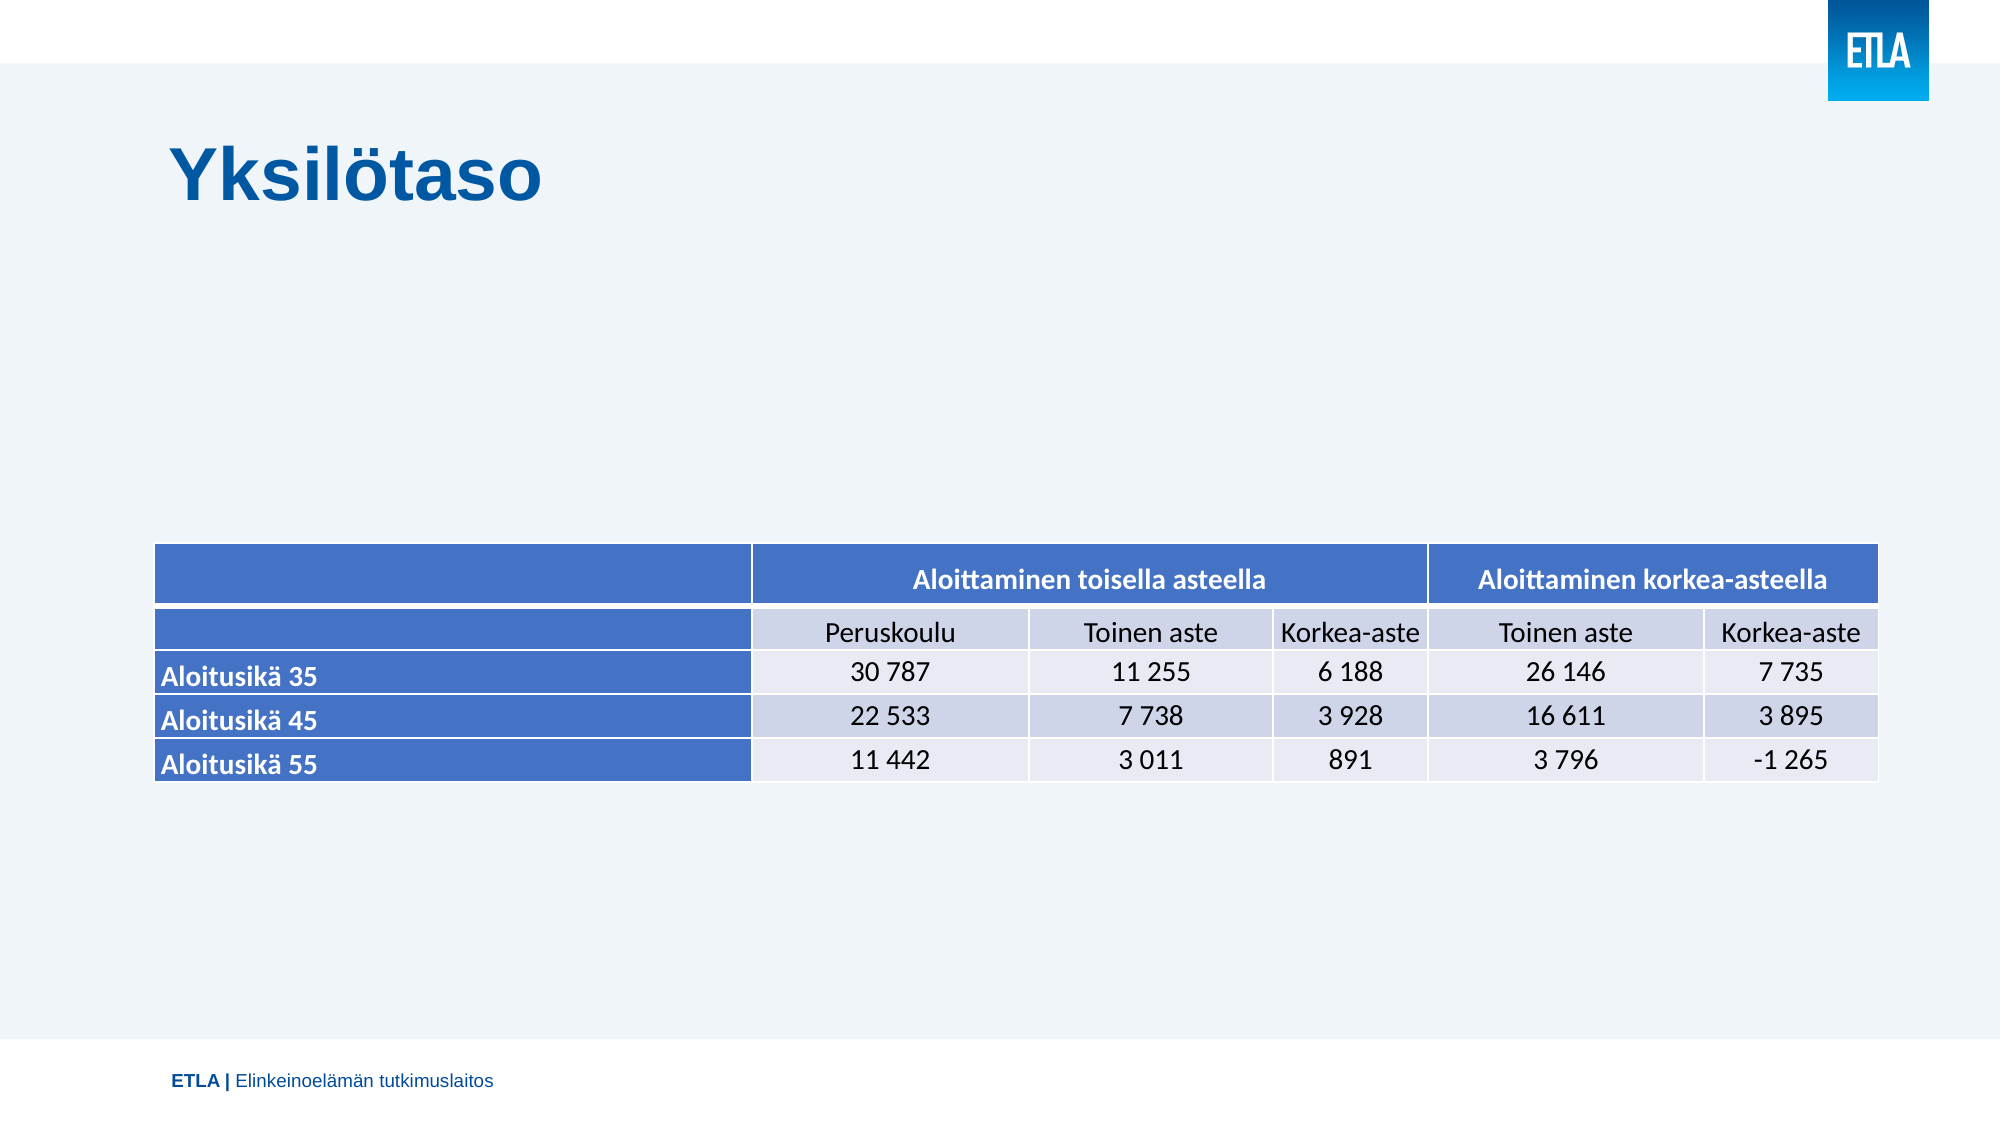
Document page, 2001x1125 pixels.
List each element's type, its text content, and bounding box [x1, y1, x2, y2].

table_cell 26 146 [1429, 651, 1703, 693]
table_cell Peruskoulu [753, 609, 1028, 649]
table_header Aloittaminen korkea-asteella [1429, 544, 1878, 603]
table_cell Korkea-aste [1274, 609, 1427, 649]
table_cell 16 611 [1429, 695, 1703, 737]
table_cell 11 442 [753, 739, 1028, 781]
table_cell Toinen aste [1030, 609, 1272, 649]
table_cell 891 [1274, 739, 1427, 781]
table_cell 3 011 [1030, 739, 1272, 781]
table_cell 3 796 [1429, 739, 1703, 781]
table_cell 11 255 [1030, 651, 1272, 693]
table_header [155, 544, 751, 603]
table_cell Aloitusikä 55 [155, 739, 751, 781]
table_cell -1 265 [1705, 739, 1878, 781]
table_cell 3 928 [1274, 695, 1427, 737]
table_cell 3 895 [1705, 695, 1878, 737]
picture [1828, 0, 1929, 67]
table_cell 22 533 [753, 695, 1028, 737]
table_cell Aloitusikä 35 [155, 651, 751, 693]
title Yksilötaso [153, 80, 1879, 272]
table_cell [155, 609, 751, 649]
table_cell 7 738 [1030, 695, 1272, 737]
table_cell 30 787 [753, 651, 1028, 693]
table_cell Korkea-aste [1705, 609, 1878, 649]
table_cell Aloitusikä 45 [155, 695, 751, 737]
table_cell Toinen aste [1429, 609, 1703, 649]
table_cell 6 188 [1274, 651, 1427, 693]
table_cell 7 735 [1705, 651, 1878, 693]
table_header Aloittaminen toisella asteella [753, 544, 1427, 603]
